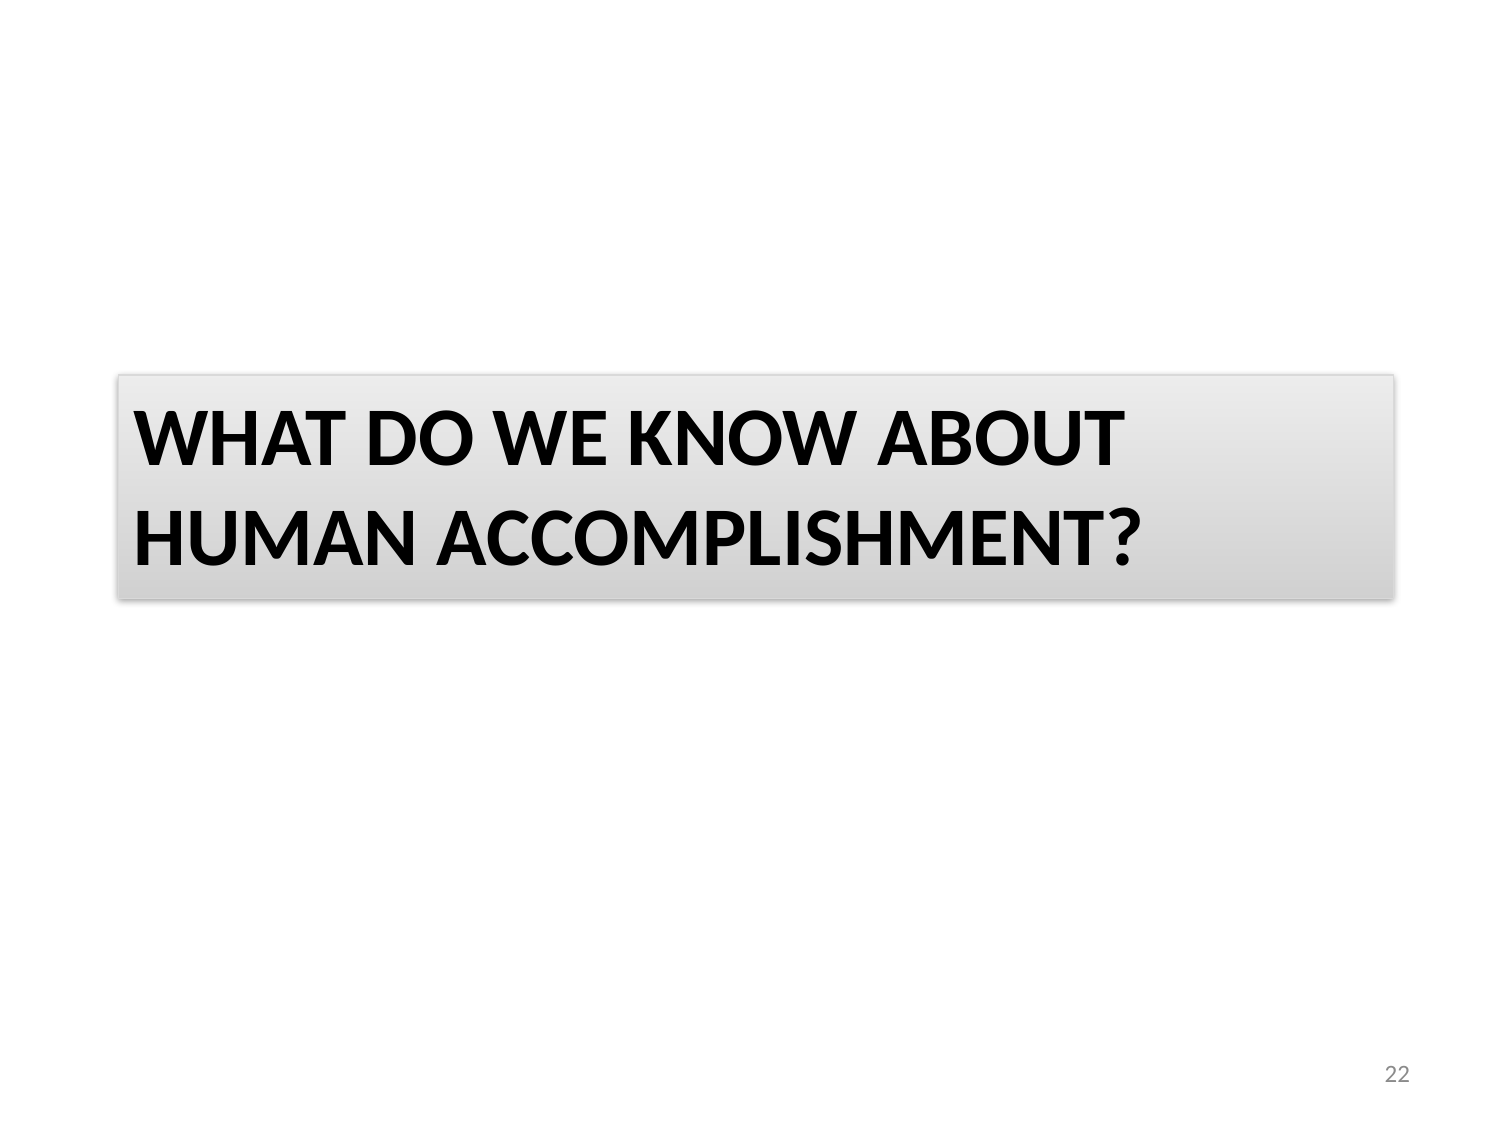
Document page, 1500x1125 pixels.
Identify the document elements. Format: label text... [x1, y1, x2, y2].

title What do we know about human Accomplishment? [118, 374, 1394, 599]
slide_number 22 [1074, 1042, 1425, 1103]
